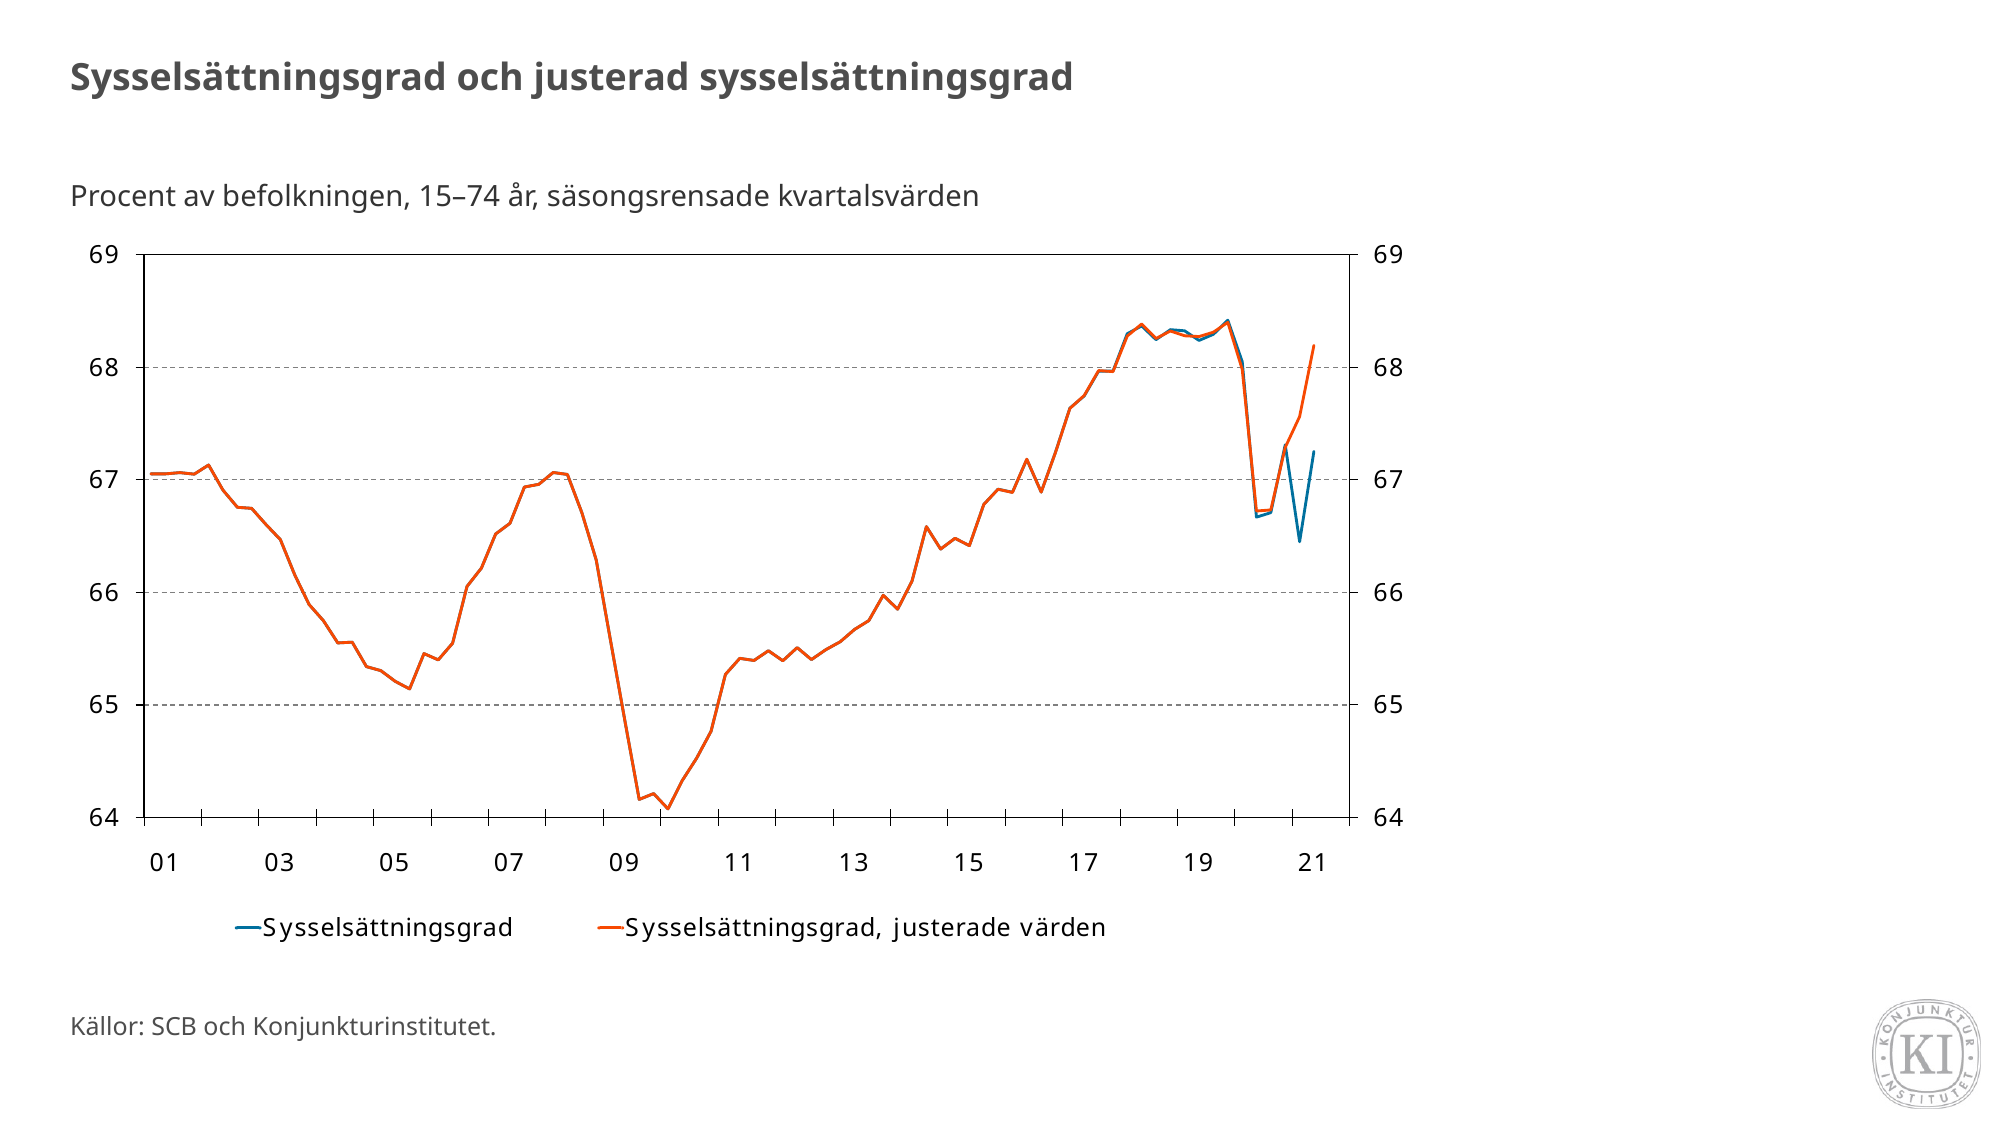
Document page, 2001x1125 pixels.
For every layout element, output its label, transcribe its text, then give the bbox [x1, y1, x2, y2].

list Procent av befolkningen, 15–74 år, säsongsrensade kvartalsvärden [55, 137, 1476, 220]
title Sysselsättningsgrad och justerad sysselsättningsgrad [55, 45, 1476, 128]
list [72, 228, 1494, 965]
subtitle Källor: SCB och Konjunkturinstitutet. [55, 1003, 1476, 1106]
picture [1872, 999, 1981, 1109]
